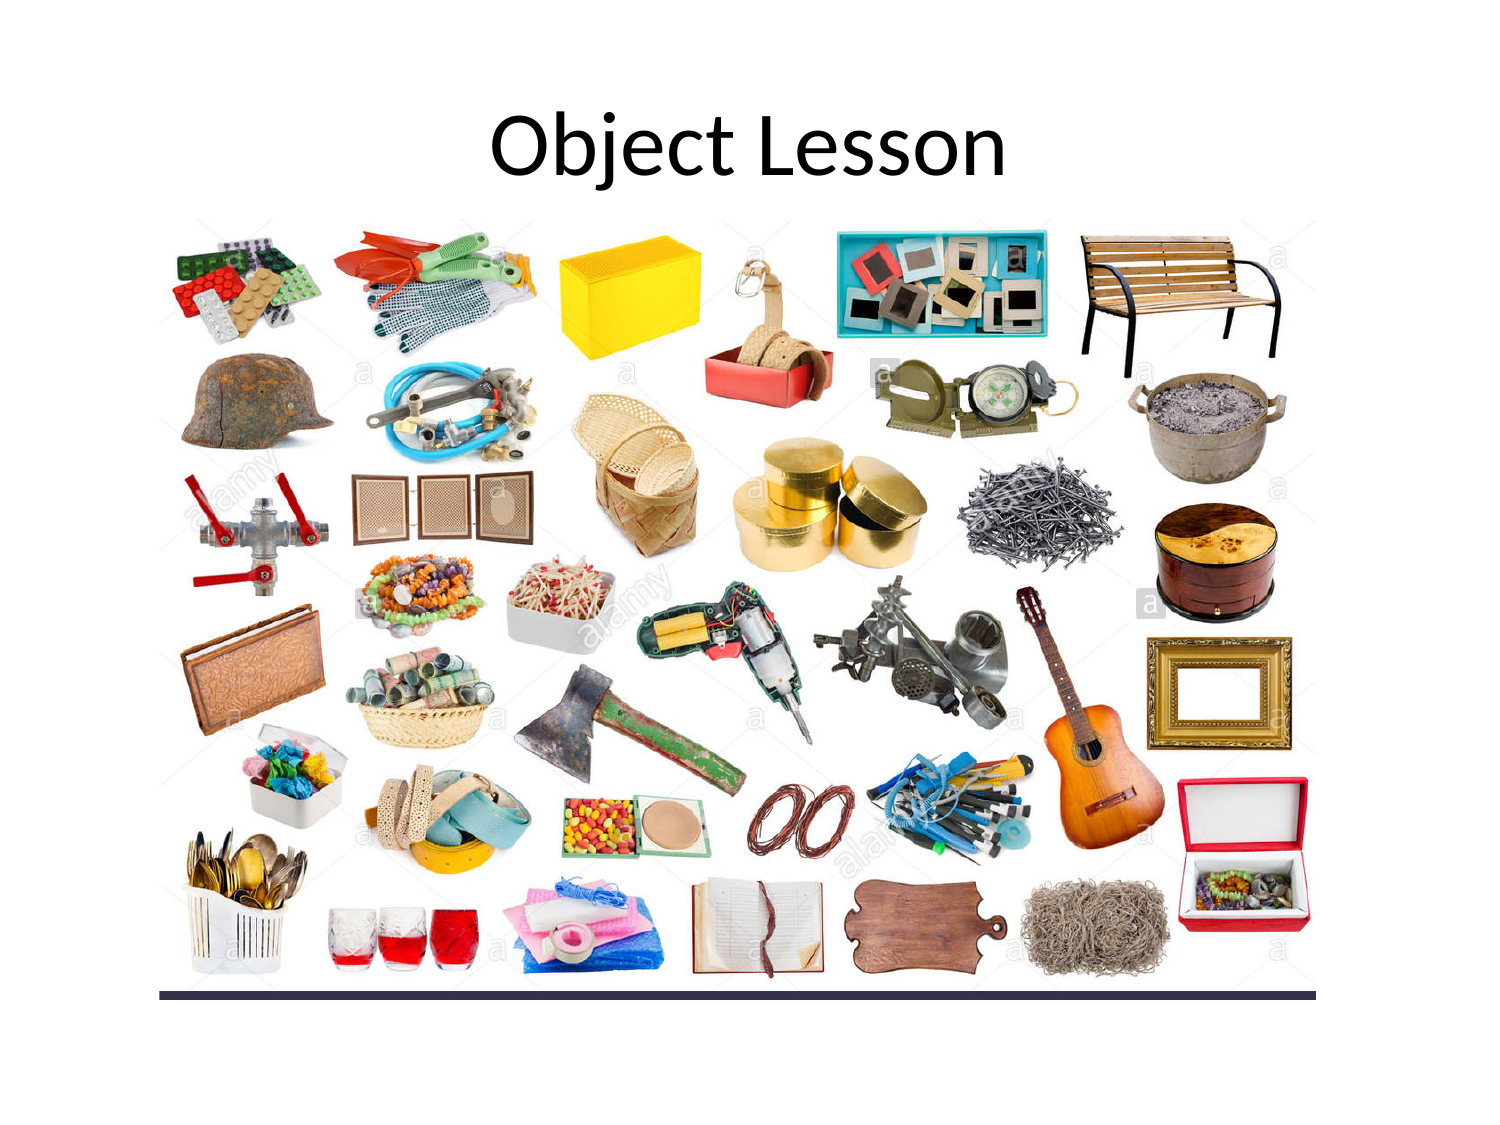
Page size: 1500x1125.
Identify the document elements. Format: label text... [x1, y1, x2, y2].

picture [159, 219, 1317, 1000]
title Object Lesson [75, 45, 1425, 233]
